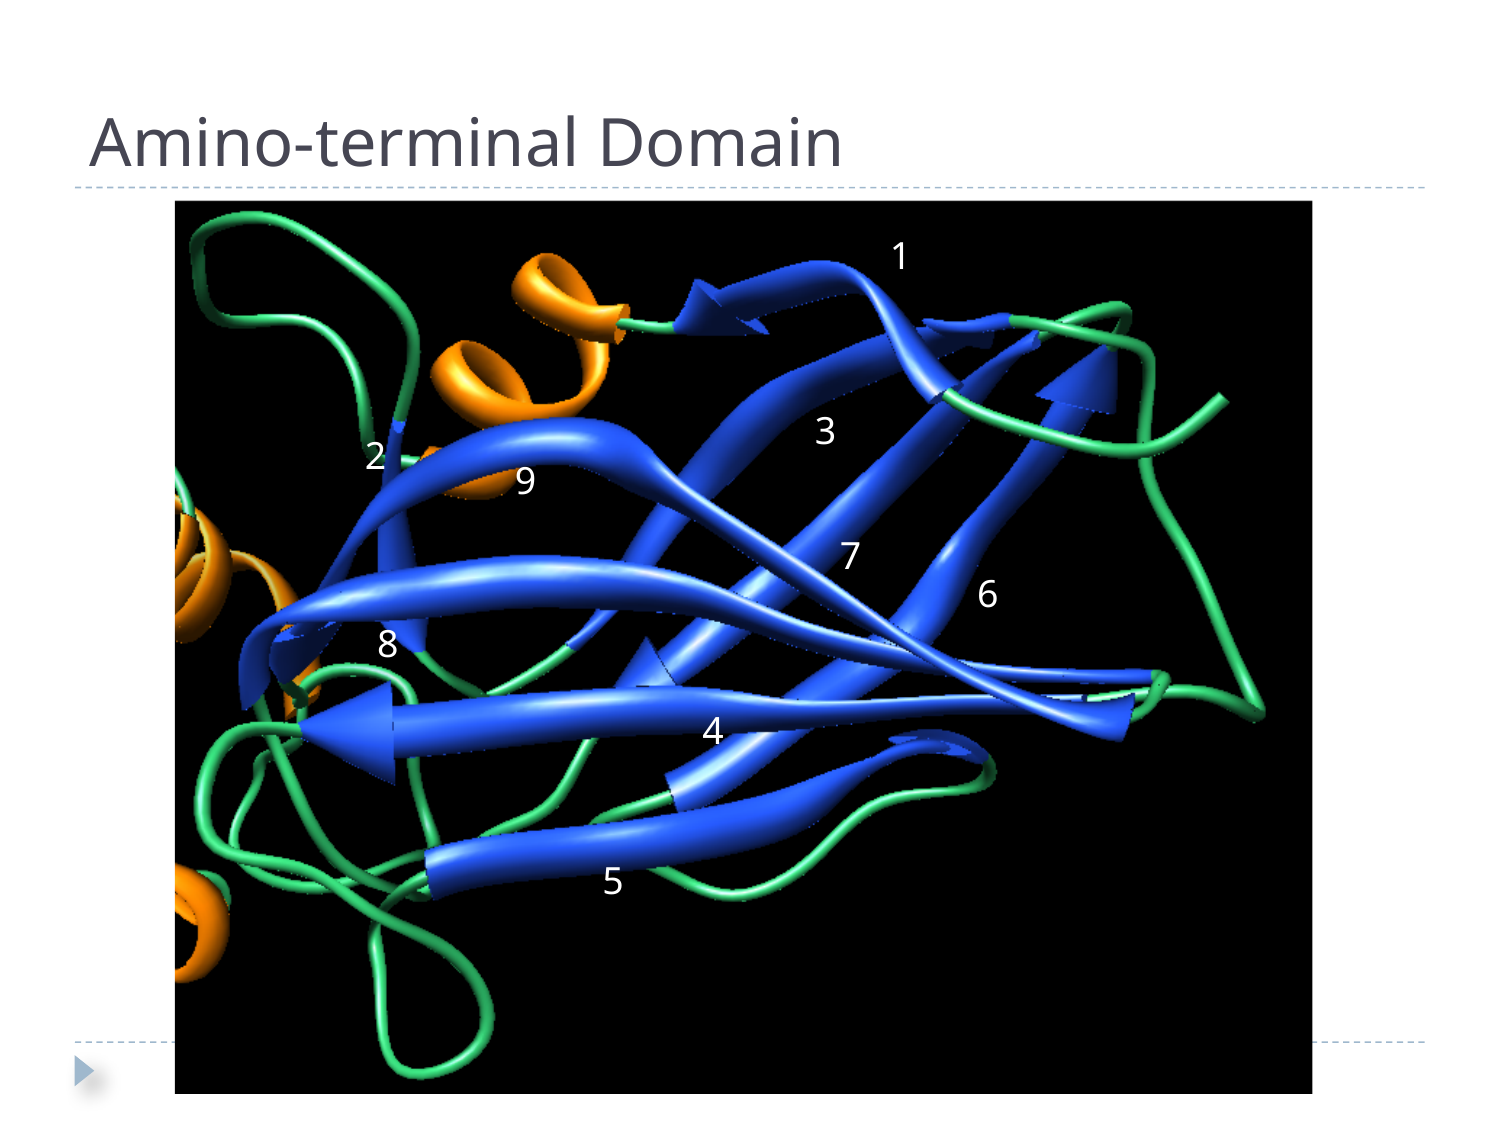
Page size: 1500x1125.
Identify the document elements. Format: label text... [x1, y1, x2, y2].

title Amino-terminal Domain [75, 24, 1425, 188]
picture [174, 199, 1313, 1094]
